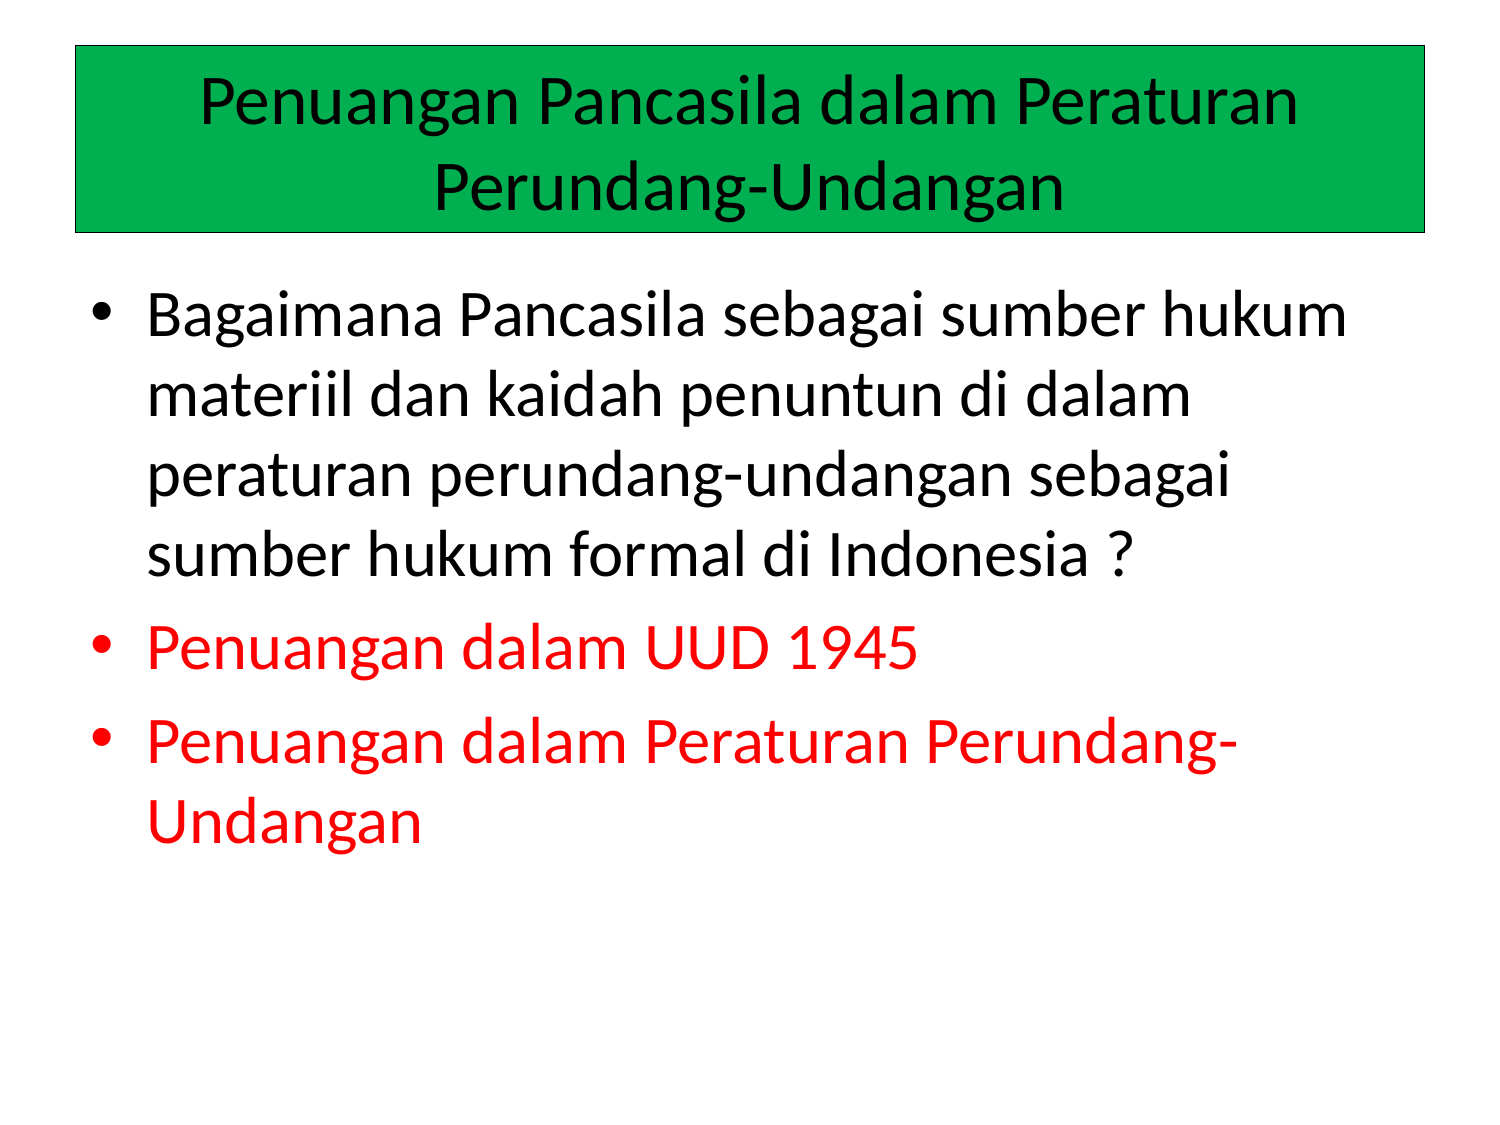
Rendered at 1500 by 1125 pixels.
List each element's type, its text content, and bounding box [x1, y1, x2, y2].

list Bagaimana Pancasila sebagai sumber hukum materiil dan kaidah penuntun di dalam peraturan perundang-undangan sebagai sumber hukum formal di Indonesia ? Penuangan dalam UUD 1945 Penuangan dalam Peraturan Perundang-Undangan [75, 262, 1425, 1005]
title Penuangan Pancasila dalam Peraturan Perundang-Undangan [75, 45, 1425, 233]
